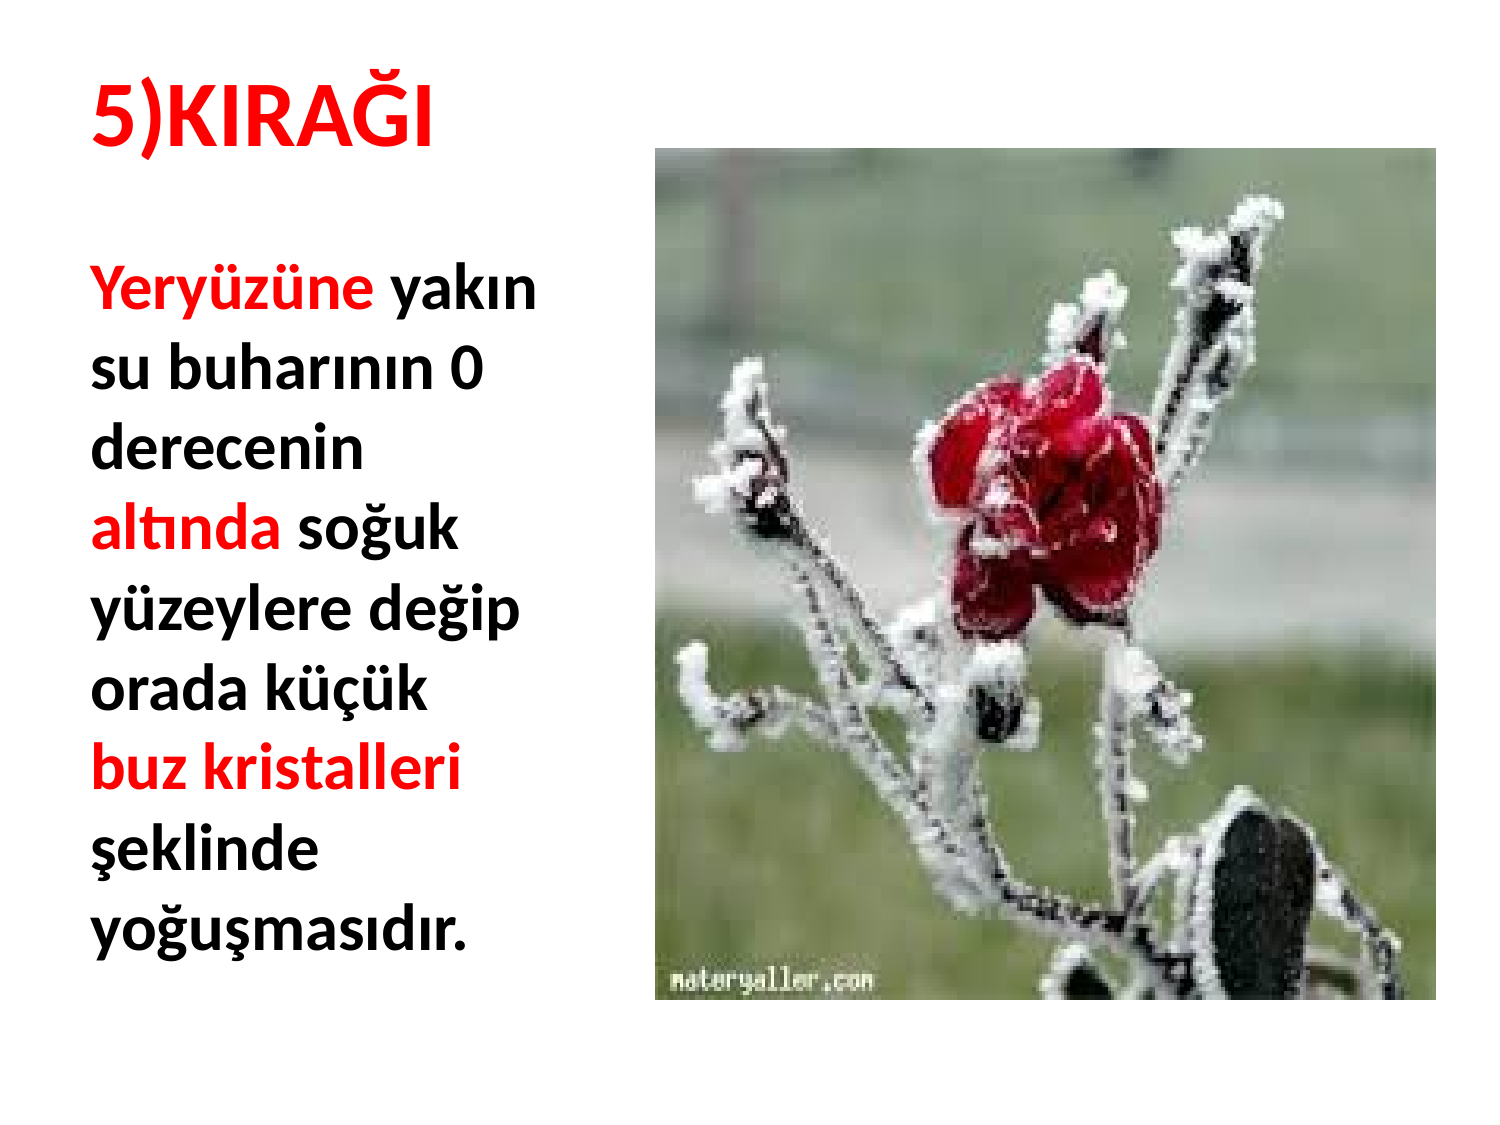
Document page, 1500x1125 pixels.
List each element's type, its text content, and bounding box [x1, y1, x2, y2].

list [655, 148, 1436, 1000]
title 5)KIRAĞI [75, 44, 569, 173]
list Yeryüzüne yakın su buharının 0 derecenin altında soğuk yüzeylere değip orada küçük buz kristalleri şeklinde yoğuşmasıdır. [75, 235, 569, 1005]
